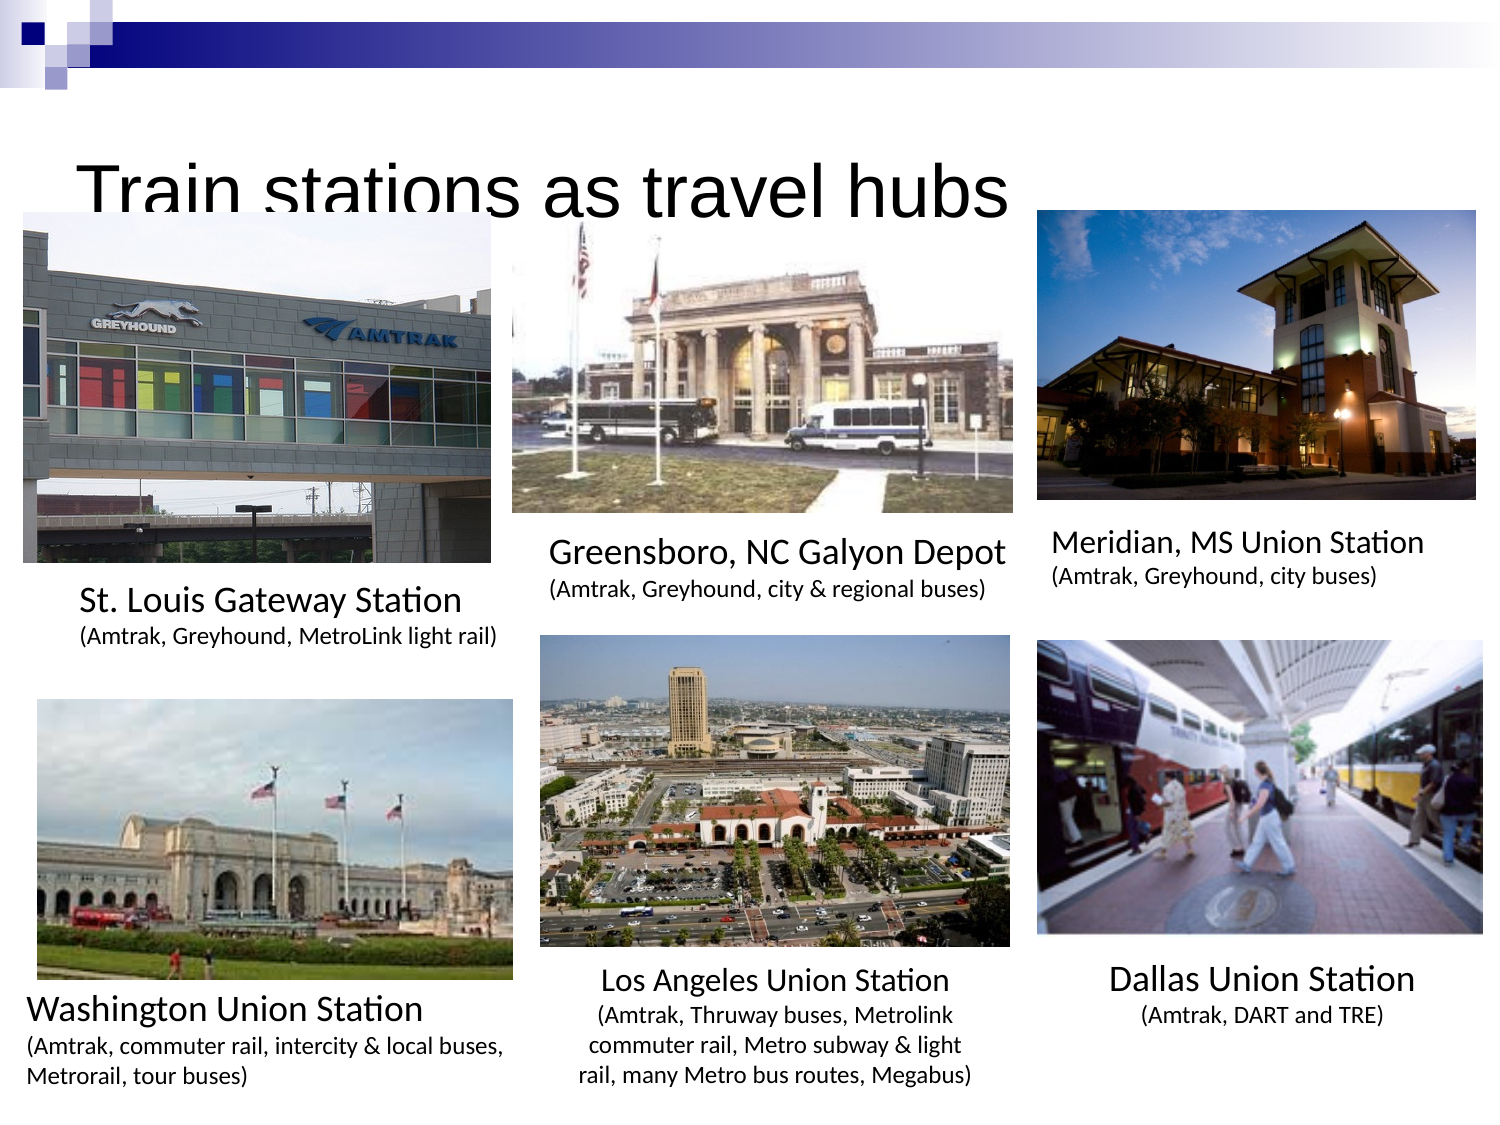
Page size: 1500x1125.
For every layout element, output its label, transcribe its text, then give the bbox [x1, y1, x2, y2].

text_box Washington Union Station (Amtrak, commuter rail, intercity & local buses, Metrorail, tour buses) [19, 976, 541, 1097]
picture [1036, 210, 1476, 501]
picture [23, 212, 491, 563]
text_box Meridian, MS Union Station (Amtrak, Greyhound, city buses) [1043, 512, 1460, 598]
text_box St. Louis Gateway Station (Amtrak, Greyhound, MetroLink light rail) [71, 567, 506, 658]
picture [37, 699, 513, 980]
picture [512, 221, 1013, 513]
text_box Los Angeles Union Station (Amtrak, Thruway buses, Metrolink commuter rail, Metro subway & light rail, many Metro bus routes, Megabus) [563, 951, 988, 1096]
text_box Greensboro, NC Galyon Depot (Amtrak, Greyhound, city & regional buses) [541, 519, 1015, 610]
title Train stations as travel hubs [74, 74, 1426, 301]
text_box Dallas Union Station (Amtrak, DART and TRE) [1050, 946, 1475, 1037]
picture [1037, 640, 1483, 937]
picture [540, 635, 1011, 947]
